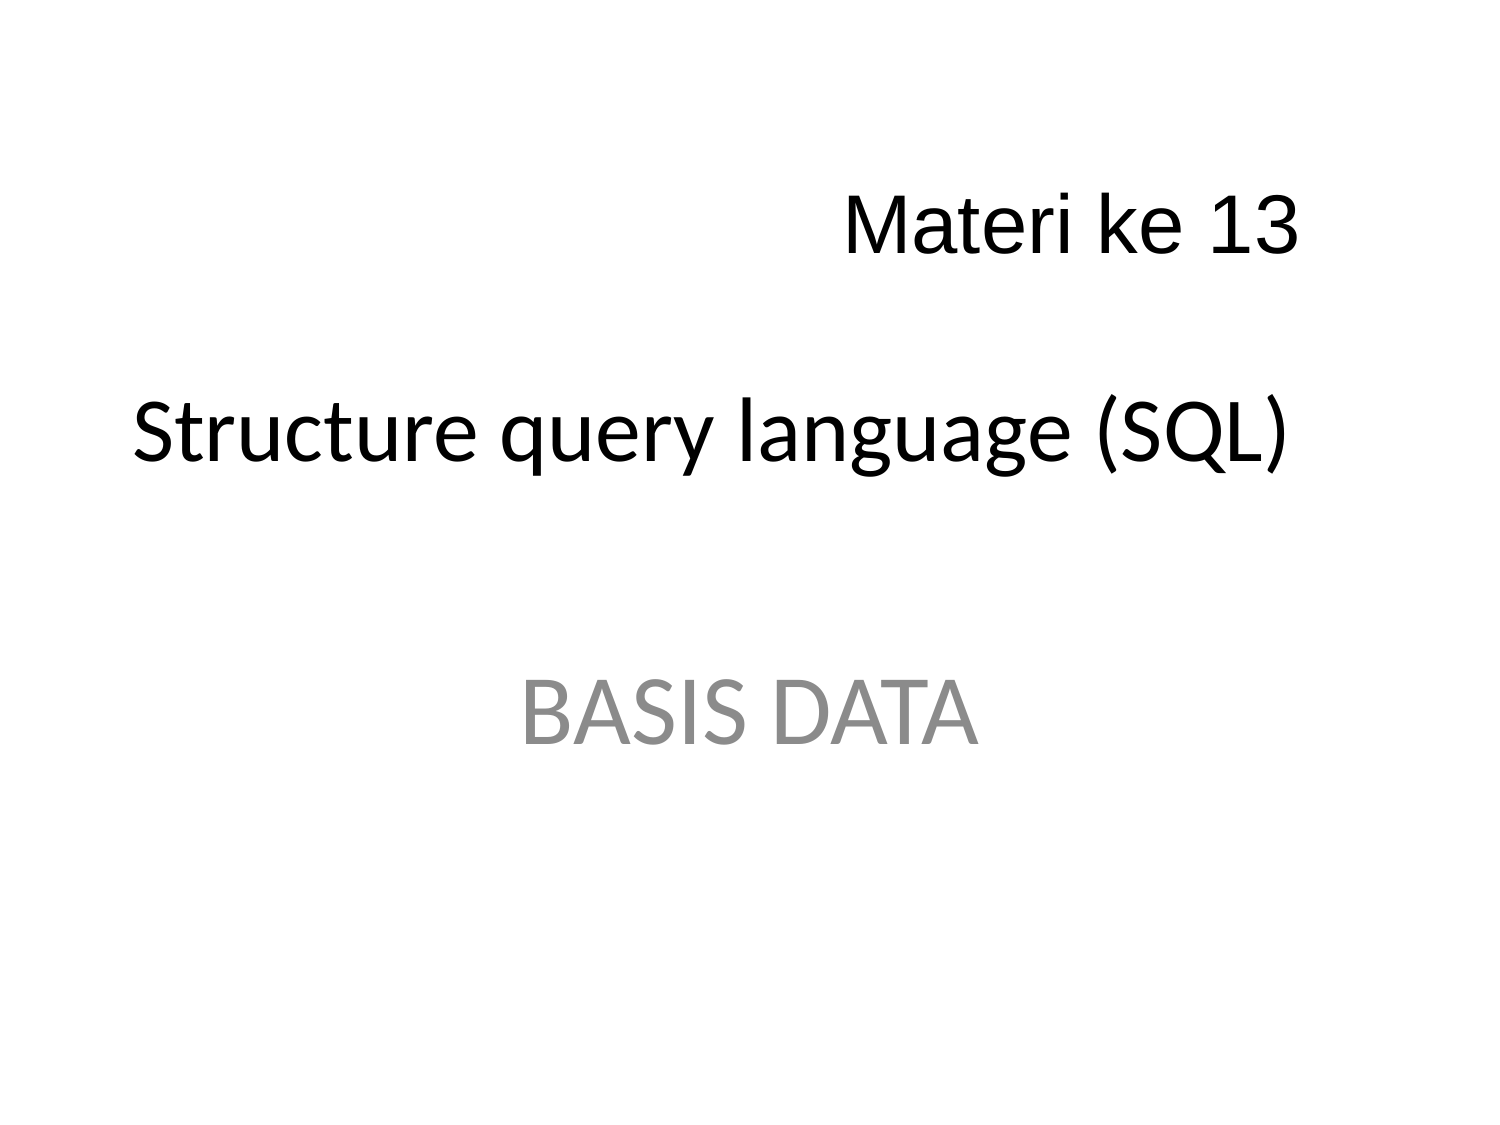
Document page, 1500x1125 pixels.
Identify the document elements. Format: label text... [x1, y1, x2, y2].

subtitle BASIS DATA [225, 637, 1275, 925]
title Structure query language (SQL) [87, 275, 1338, 575]
text_box Materi ke 13 [827, 162, 1316, 278]
